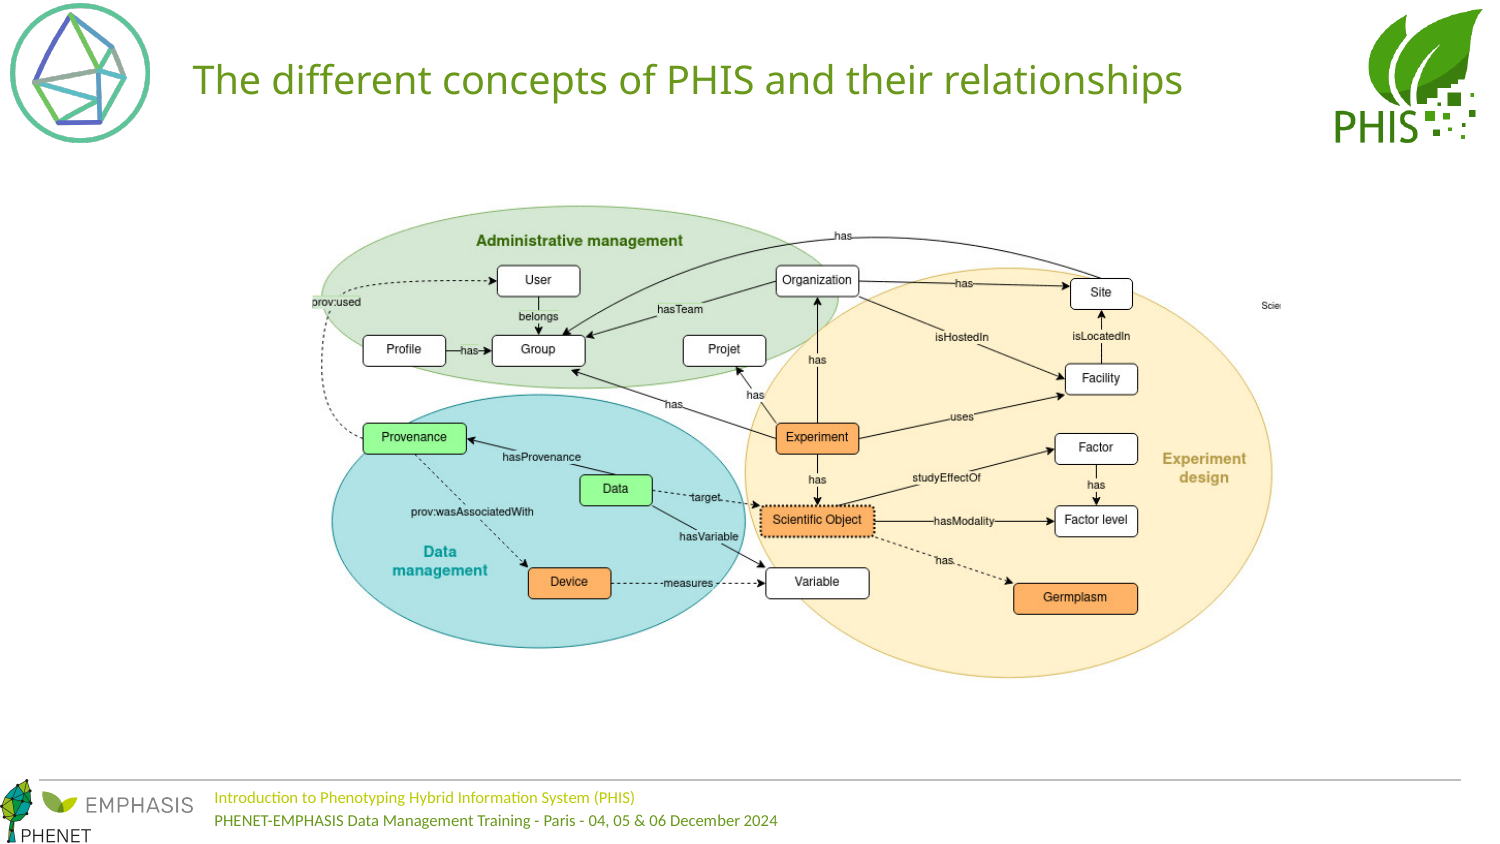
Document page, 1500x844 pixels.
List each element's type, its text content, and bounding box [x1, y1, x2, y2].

picture [0, 779, 193, 843]
picture [312, 146, 1281, 682]
picture [1331, 5, 1486, 146]
picture [10, 3, 151, 143]
text_box The different concepts of PHIS and their relationships [177, 34, 1326, 126]
